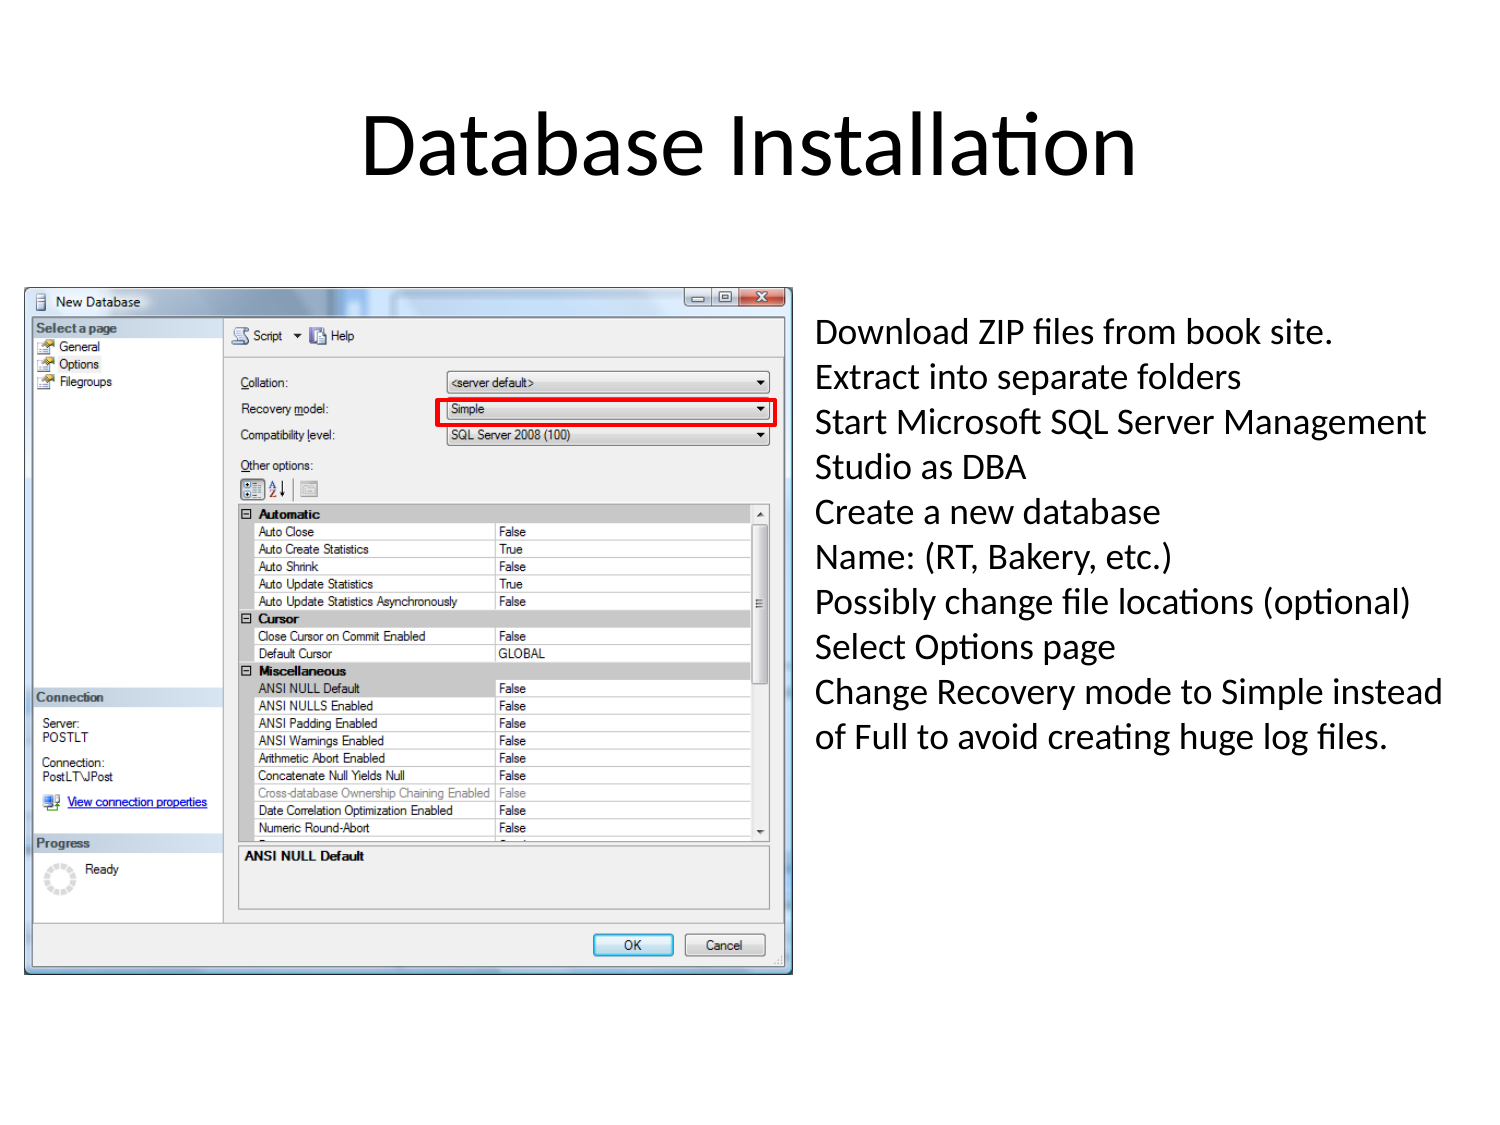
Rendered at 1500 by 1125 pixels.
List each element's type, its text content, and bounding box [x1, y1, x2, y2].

picture [24, 287, 793, 976]
title Database Installation [75, 45, 1425, 233]
text_box Download ZIP files from book site. Extract into separate folders Start Microsoft SQL Server Management Studio as DBA Create a new database Name: (RT, Bakery, etc.) Possibly change file locations (optional) Select Options page Change Recovery mode to Simple instead of Full to avoid creating huge log files. [799, 299, 1463, 810]
